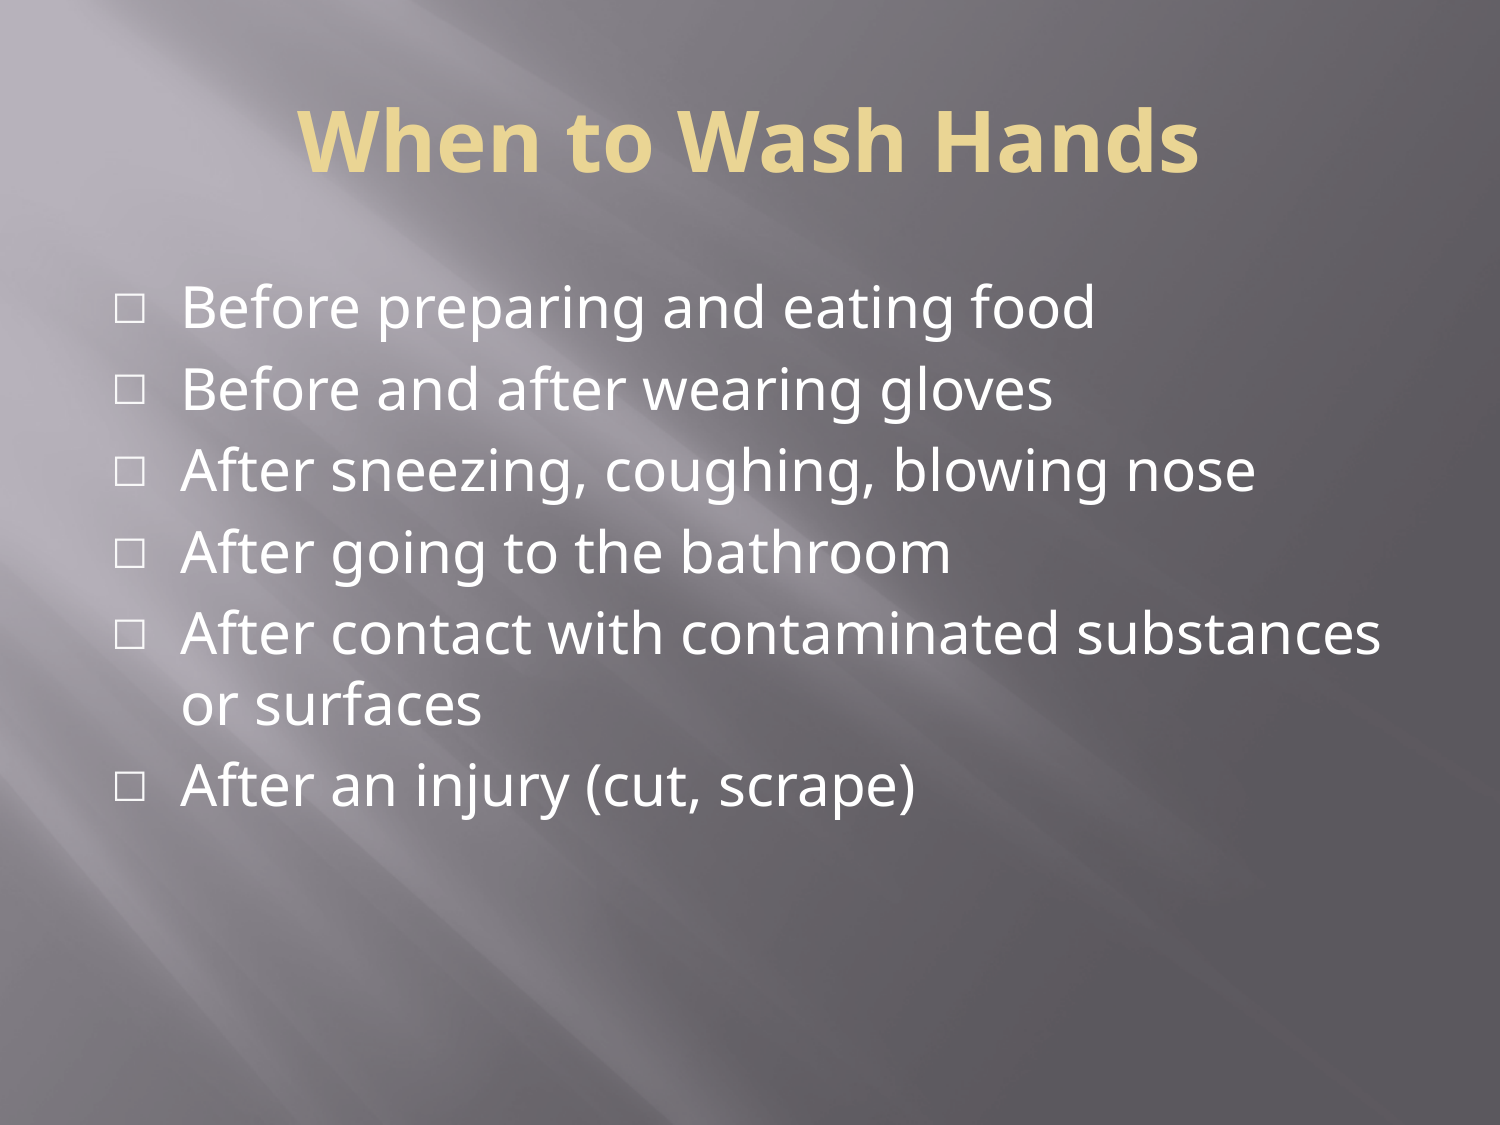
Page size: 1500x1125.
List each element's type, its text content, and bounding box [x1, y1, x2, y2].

picture [0, 0, 1500, 1125]
list Before preparing and eating food Before and after wearing gloves After sneezing, coughing, blowing nose After going to the bathroom After contact with contaminated substances or surfaces After an injury (cut, scrape) [75, 262, 1425, 1035]
title When to Wash Hands [75, 45, 1425, 233]
